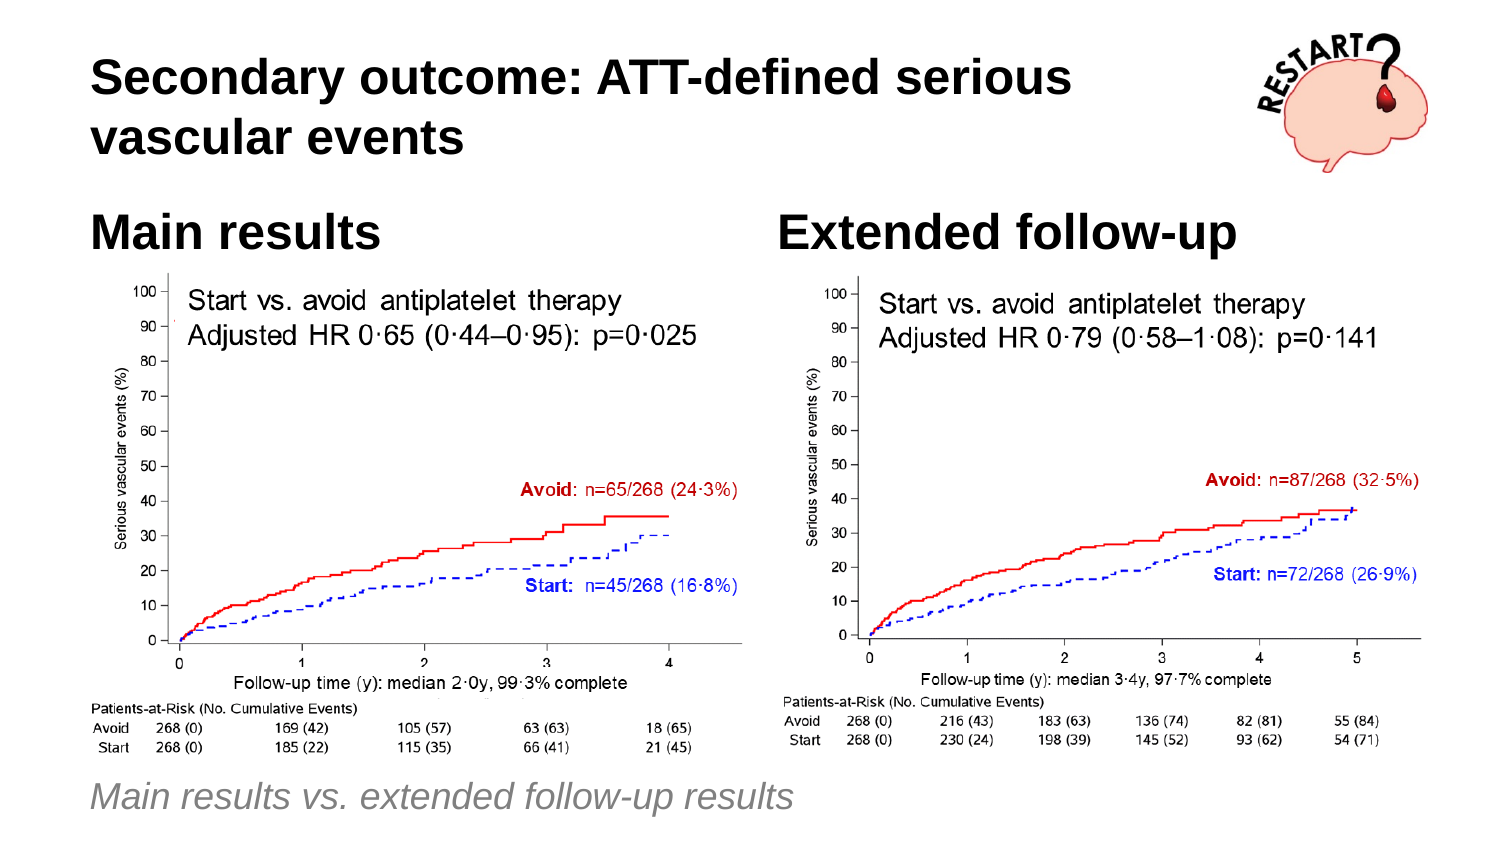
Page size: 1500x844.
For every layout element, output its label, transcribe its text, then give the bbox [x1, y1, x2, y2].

list Main results [75, 188, 738, 268]
picture [81, 264, 751, 766]
title Secondary outcome: ATT-defined serious vascular events [75, 33, 1253, 175]
picture [1257, 33, 1428, 173]
list Extended follow-up [761, 188, 1425, 268]
picture [773, 267, 1431, 759]
text_box Main results vs. extended follow-up results [74, 764, 1429, 836]
